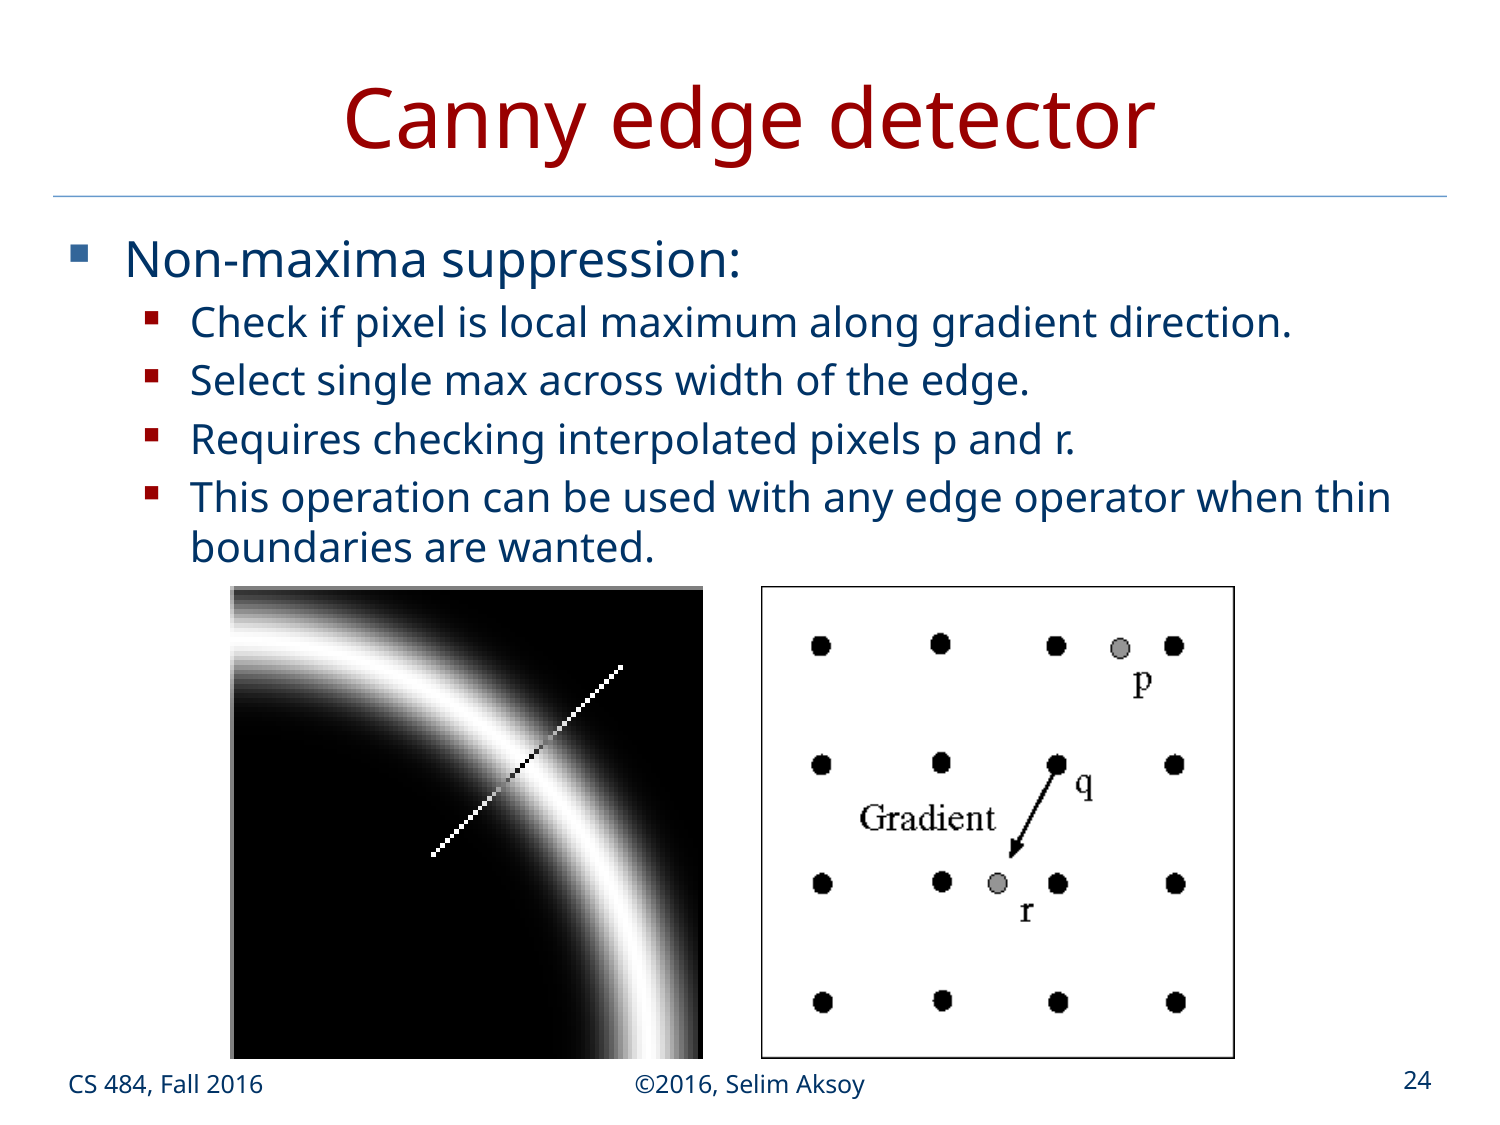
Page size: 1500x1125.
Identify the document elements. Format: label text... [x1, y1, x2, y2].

title Canny edge detector [53, 31, 1447, 173]
list Non-maxima suppression: Check if pixel is local maximum along gradient direction. Select single max across width of the edge. Requires checking interpolated pixels p and r. This operation can be used with any edge operator when thin boundaries are wanted. [53, 220, 1447, 1035]
picture [761, 585, 1235, 1059]
picture [229, 585, 704, 1059]
slide_number 24 [1134, 1052, 1448, 1107]
slide_number CS 484, Fall 2016 [52, 1052, 366, 1107]
footer ©2016, Selim Aksoy [511, 1052, 988, 1107]
